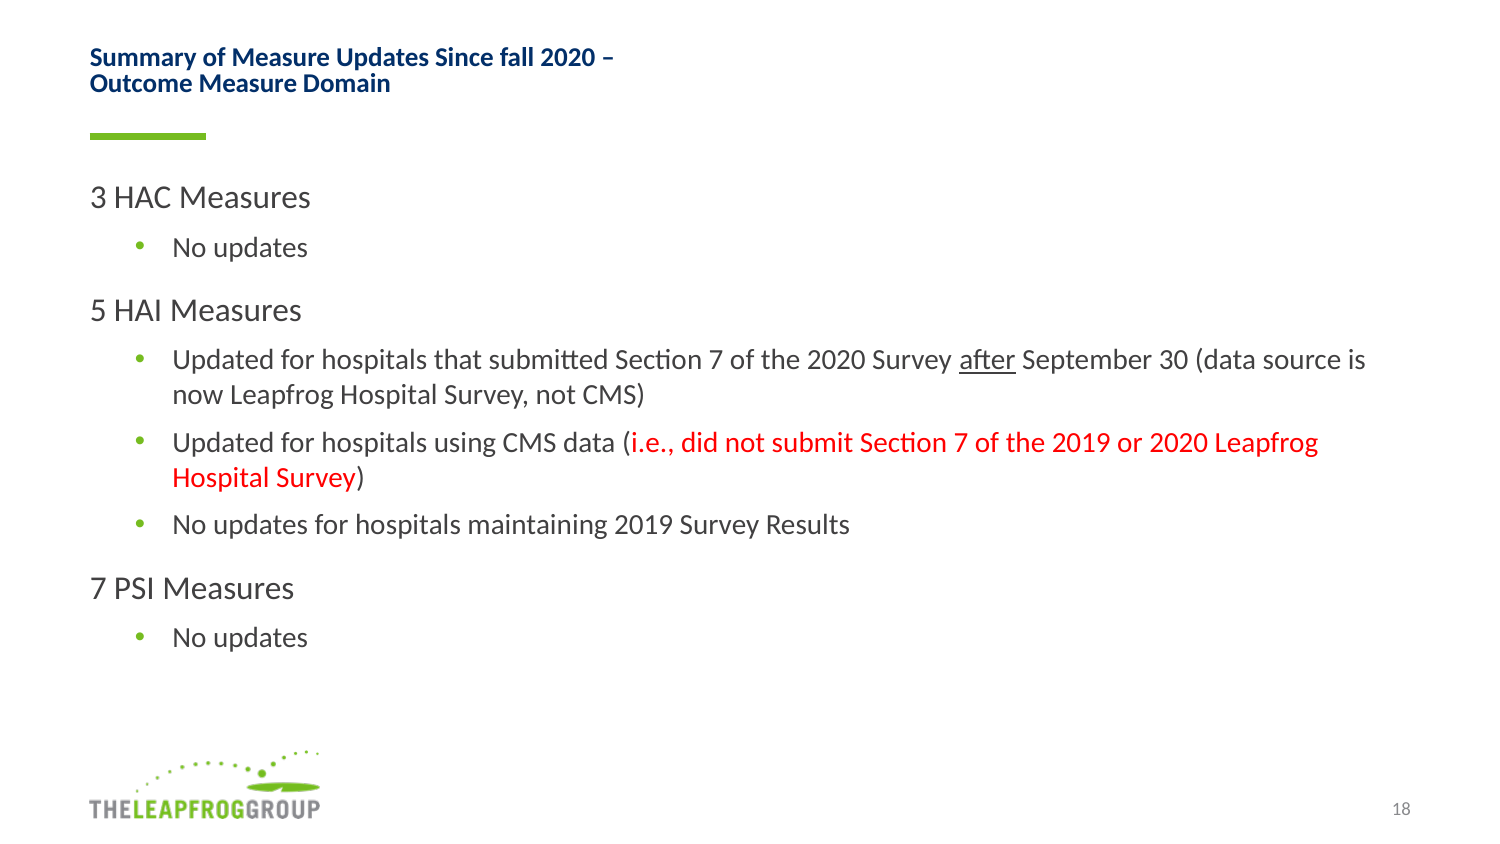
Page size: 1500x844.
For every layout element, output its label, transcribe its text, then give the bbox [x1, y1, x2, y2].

list 3 HAC Measures No updates 5 HAI Measures Updated for hospitals that submitted Section 7 of the 2020 Survey after September 30 (data source is now Leapfrog Hospital Survey, not CMS) Updated for hospitals using CMS data (i.e., did not submit Section 7 of the 2019 or 2020 Leapfrog Hospital Survey) No updates for hospitals maintaining 2019 Survey Results 7 PSI Measures No updates [89, 175, 1412, 732]
slide_number 18 [1361, 796, 1412, 820]
picture [89, 750, 320, 819]
title Summary of Measure Updates Since fall 2020 – Outcome Measure Domain [89, 45, 1412, 99]
